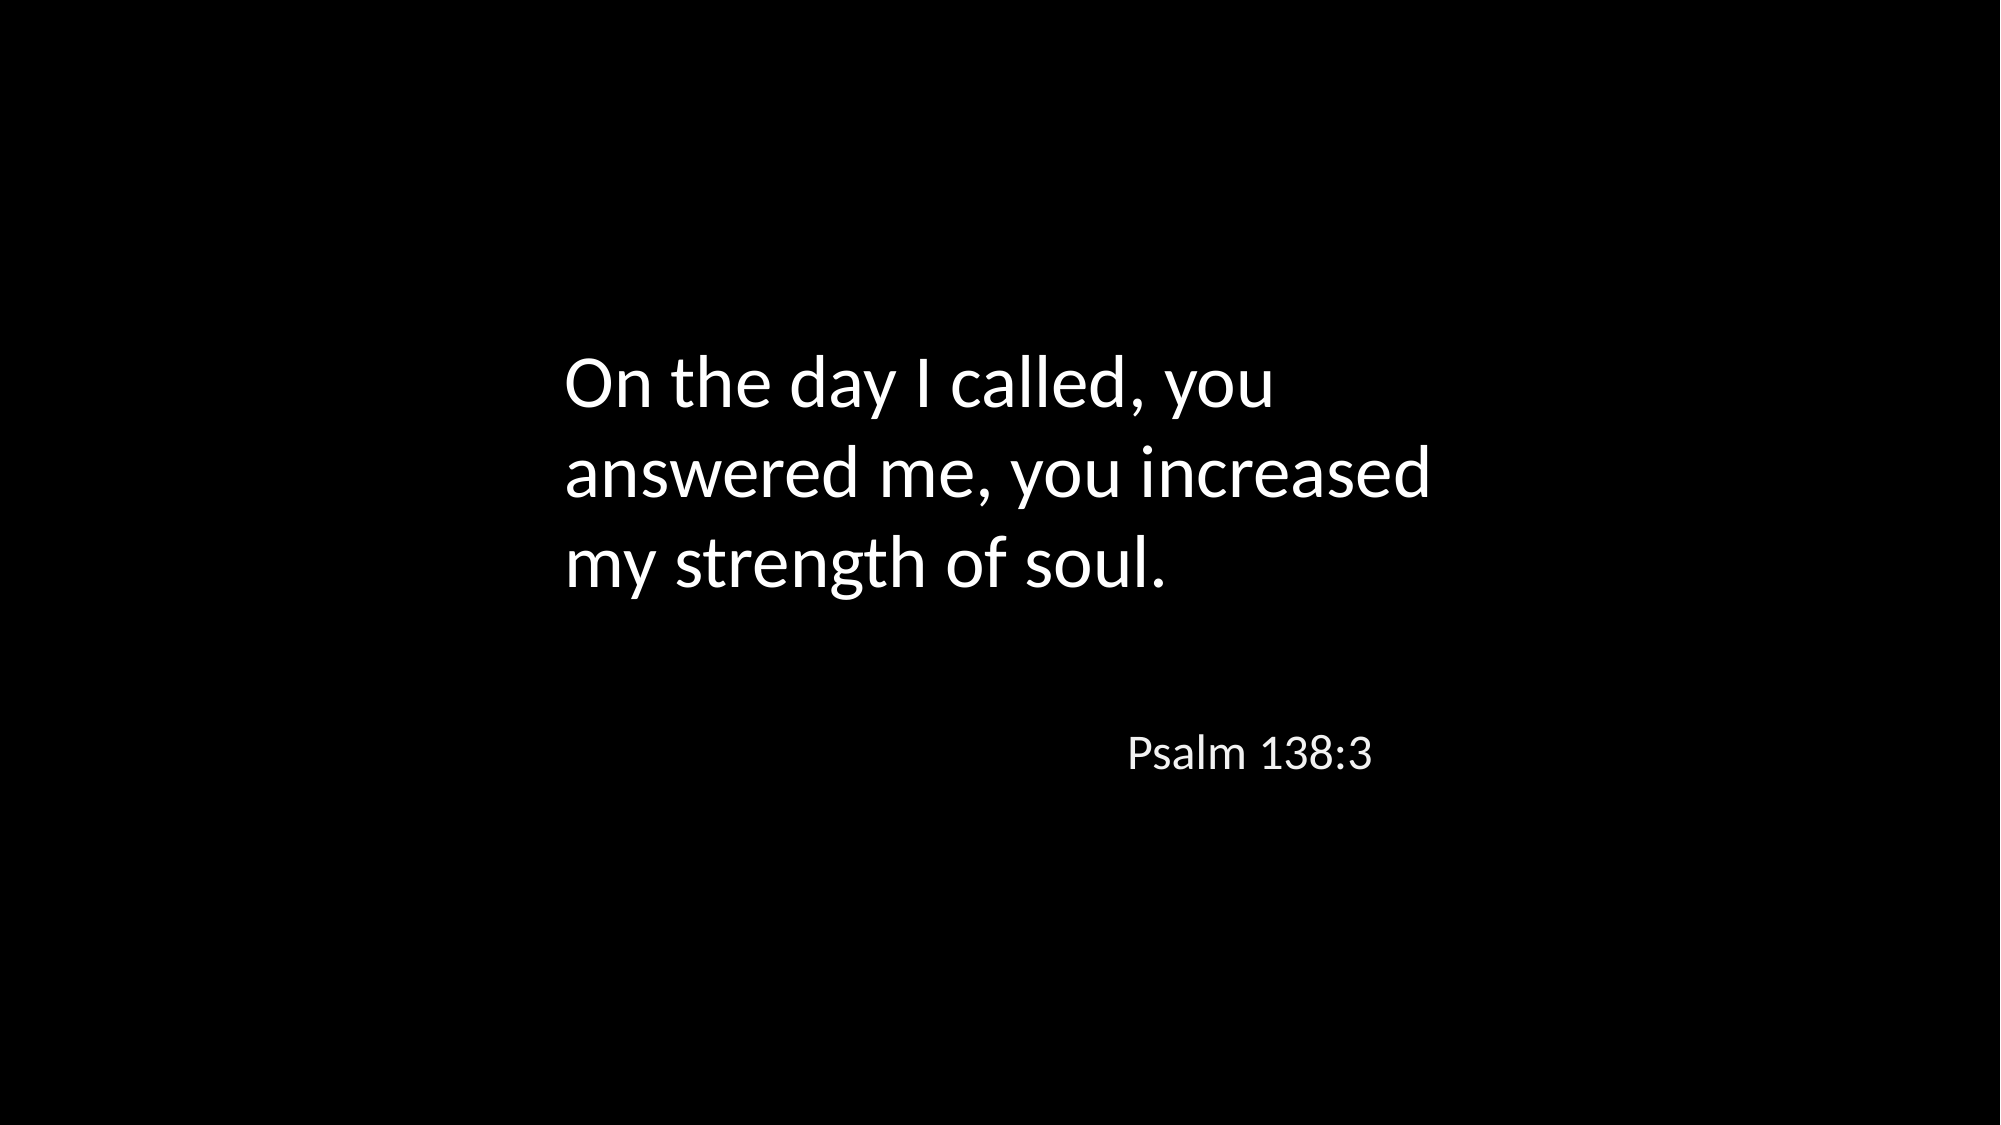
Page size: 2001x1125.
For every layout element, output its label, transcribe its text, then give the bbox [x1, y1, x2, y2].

text_box On the day I called, you answered me, you increased my strength of soul. [549, 324, 1488, 610]
text_box Psalm 138:3 [975, 712, 1525, 788]
